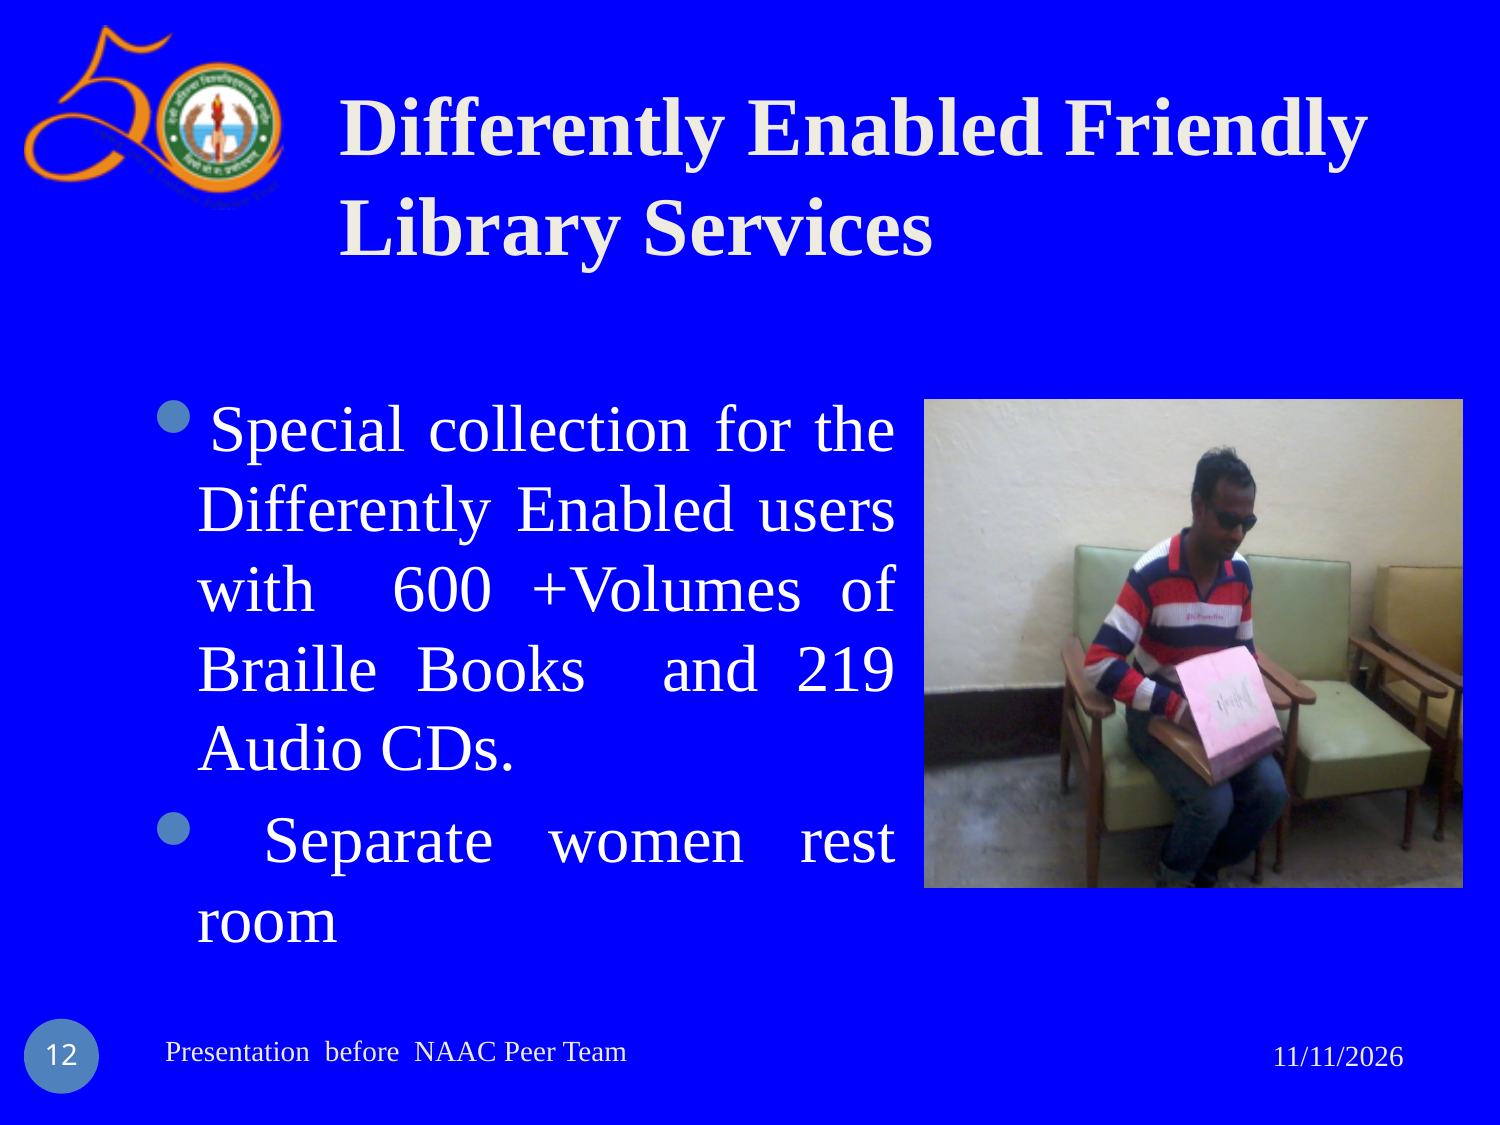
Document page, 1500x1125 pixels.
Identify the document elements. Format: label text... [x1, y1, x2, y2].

footer Presentation before NAAC Peer Team [150, 1012, 800, 1088]
list Special collection for the Differently Enabled users with 600 +Volumes of Braille Books and 219 Audio CDs. Separate women rest room [137, 324, 913, 963]
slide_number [1012, 1015, 1419, 1094]
picture [24, 24, 288, 213]
slide_number 12 [23, 1018, 99, 1094]
title Differently Enabled Friendly Library Services [324, 99, 1401, 288]
picture [924, 399, 1463, 888]
